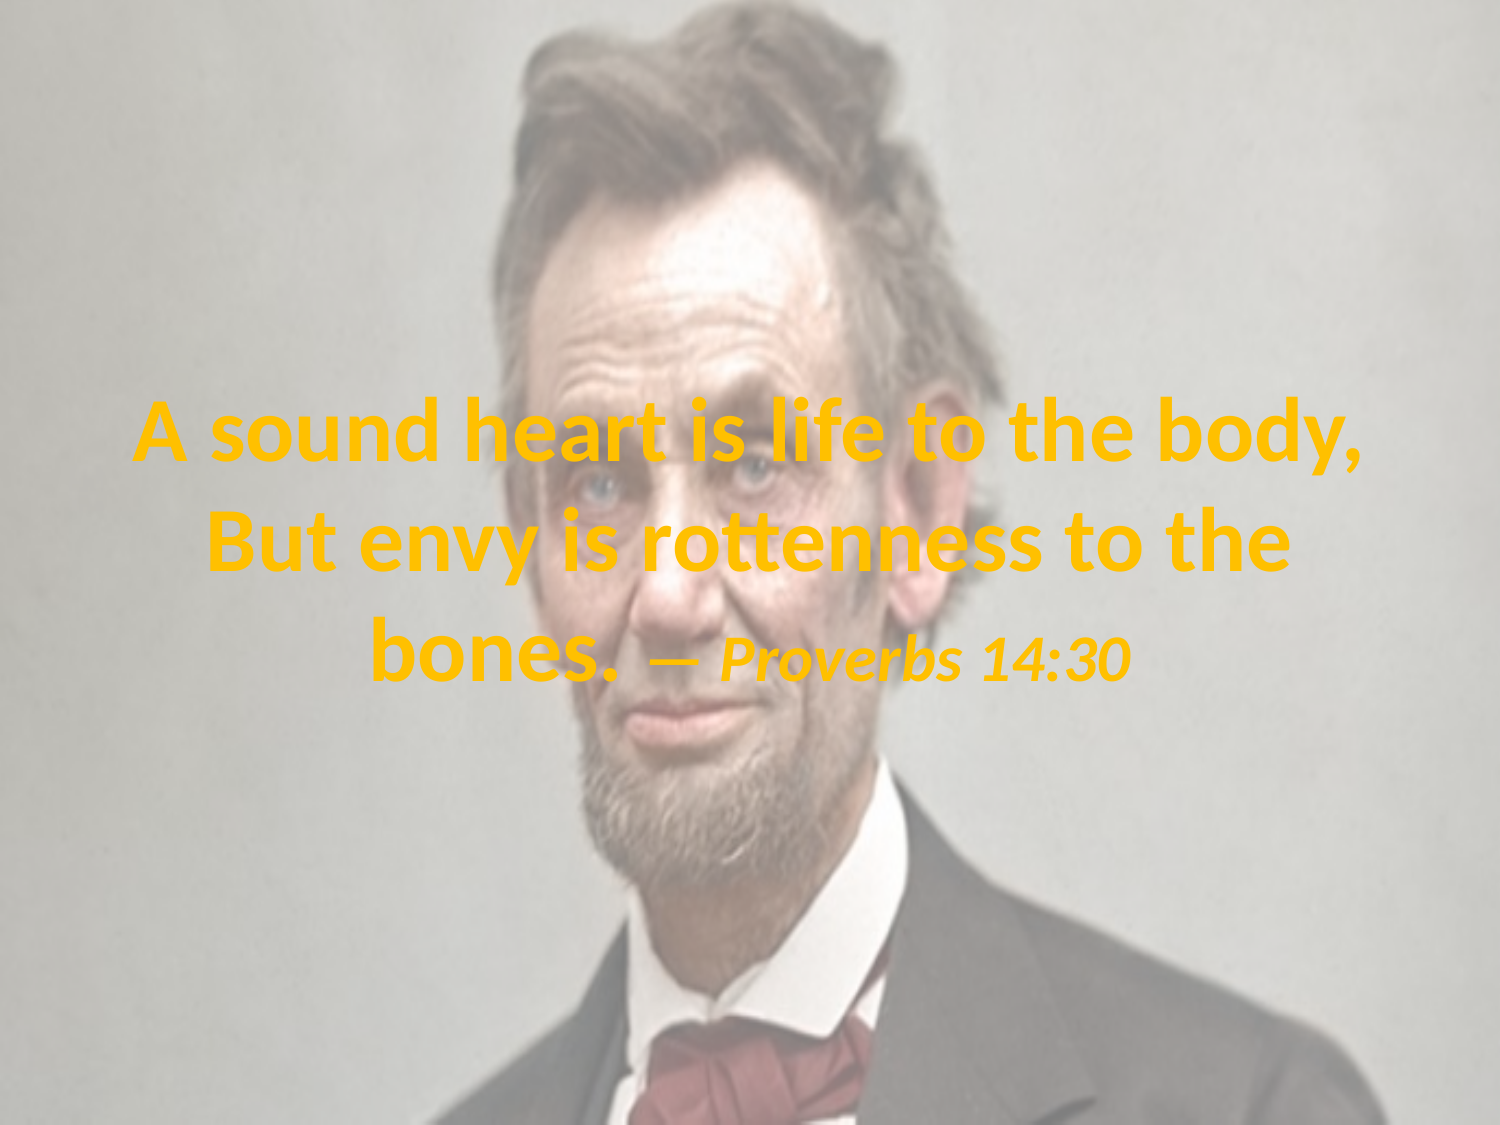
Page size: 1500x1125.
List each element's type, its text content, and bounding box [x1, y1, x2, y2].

title A sound heart is life to the body, But envy is rottenness to the bones. — Proverbs 14:30 [75, 331, 1425, 739]
